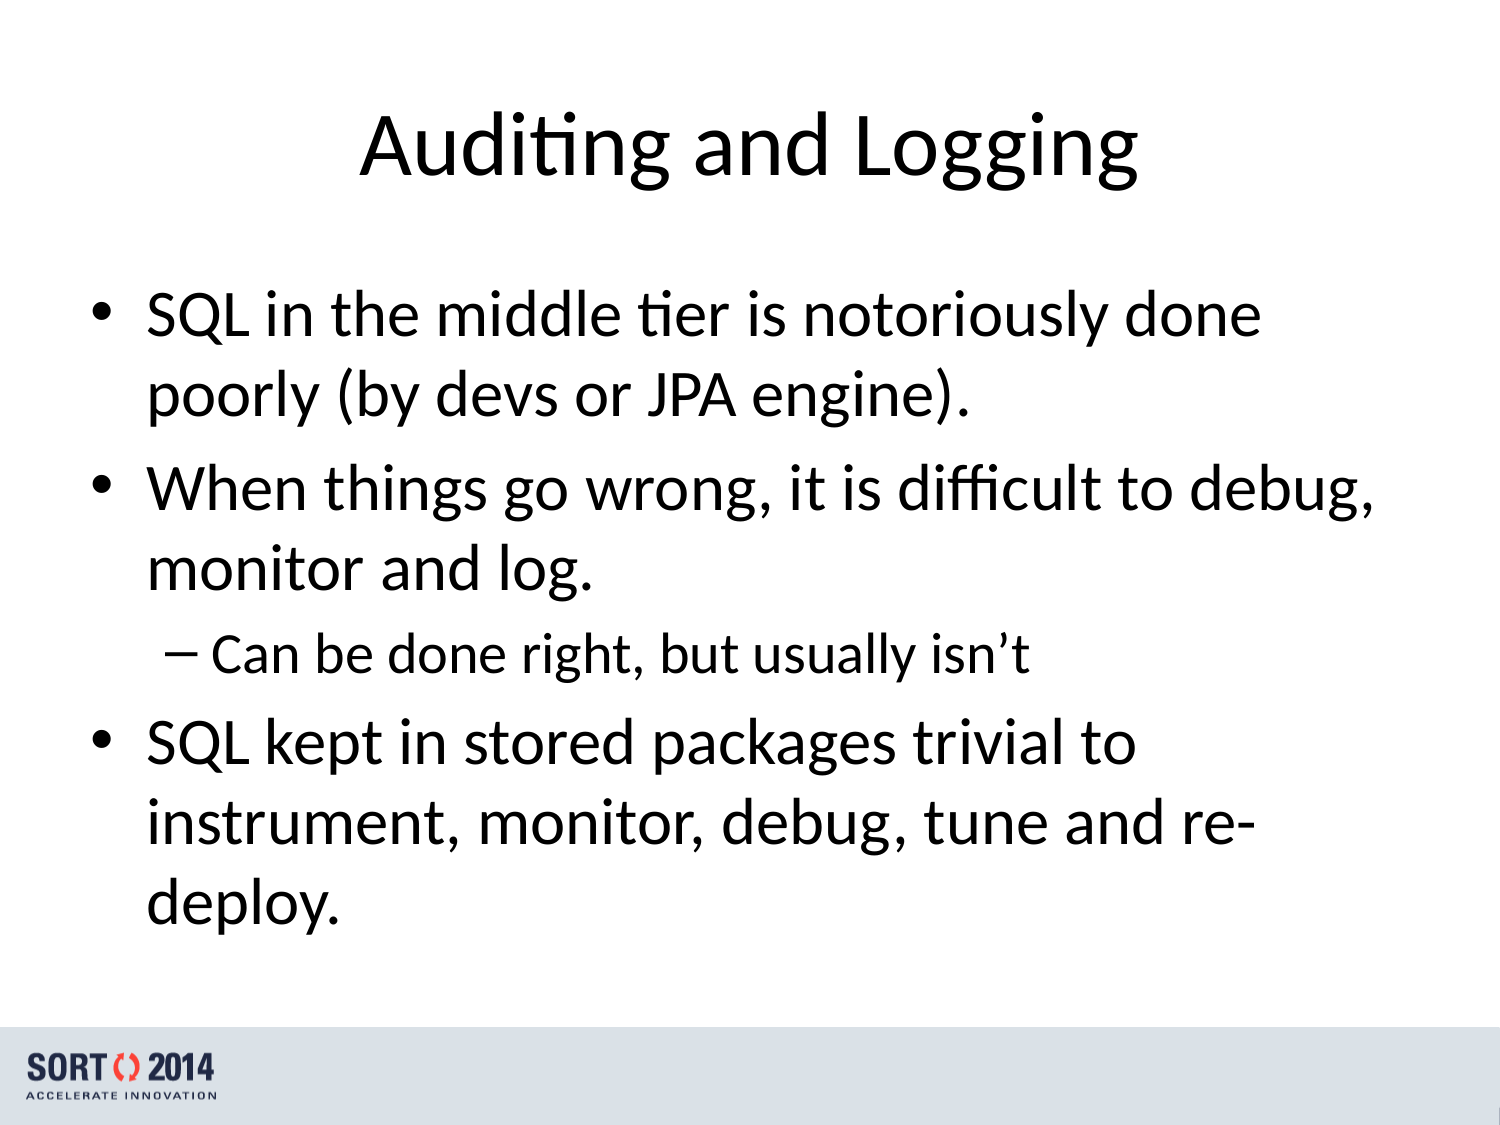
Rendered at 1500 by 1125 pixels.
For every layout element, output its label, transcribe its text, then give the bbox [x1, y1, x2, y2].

title Auditing and Logging [75, 45, 1425, 233]
list SQL in the middle tier is notoriously done poorly (by devs or JPA engine). When things go wrong, it is difficult to debug, monitor and log. Can be done right, but usually isn’t SQL kept in stored packages trivial to instrument, monitor, debug, tune and re-deploy. [75, 262, 1425, 1005]
picture [0, 1027, 1500, 1125]
